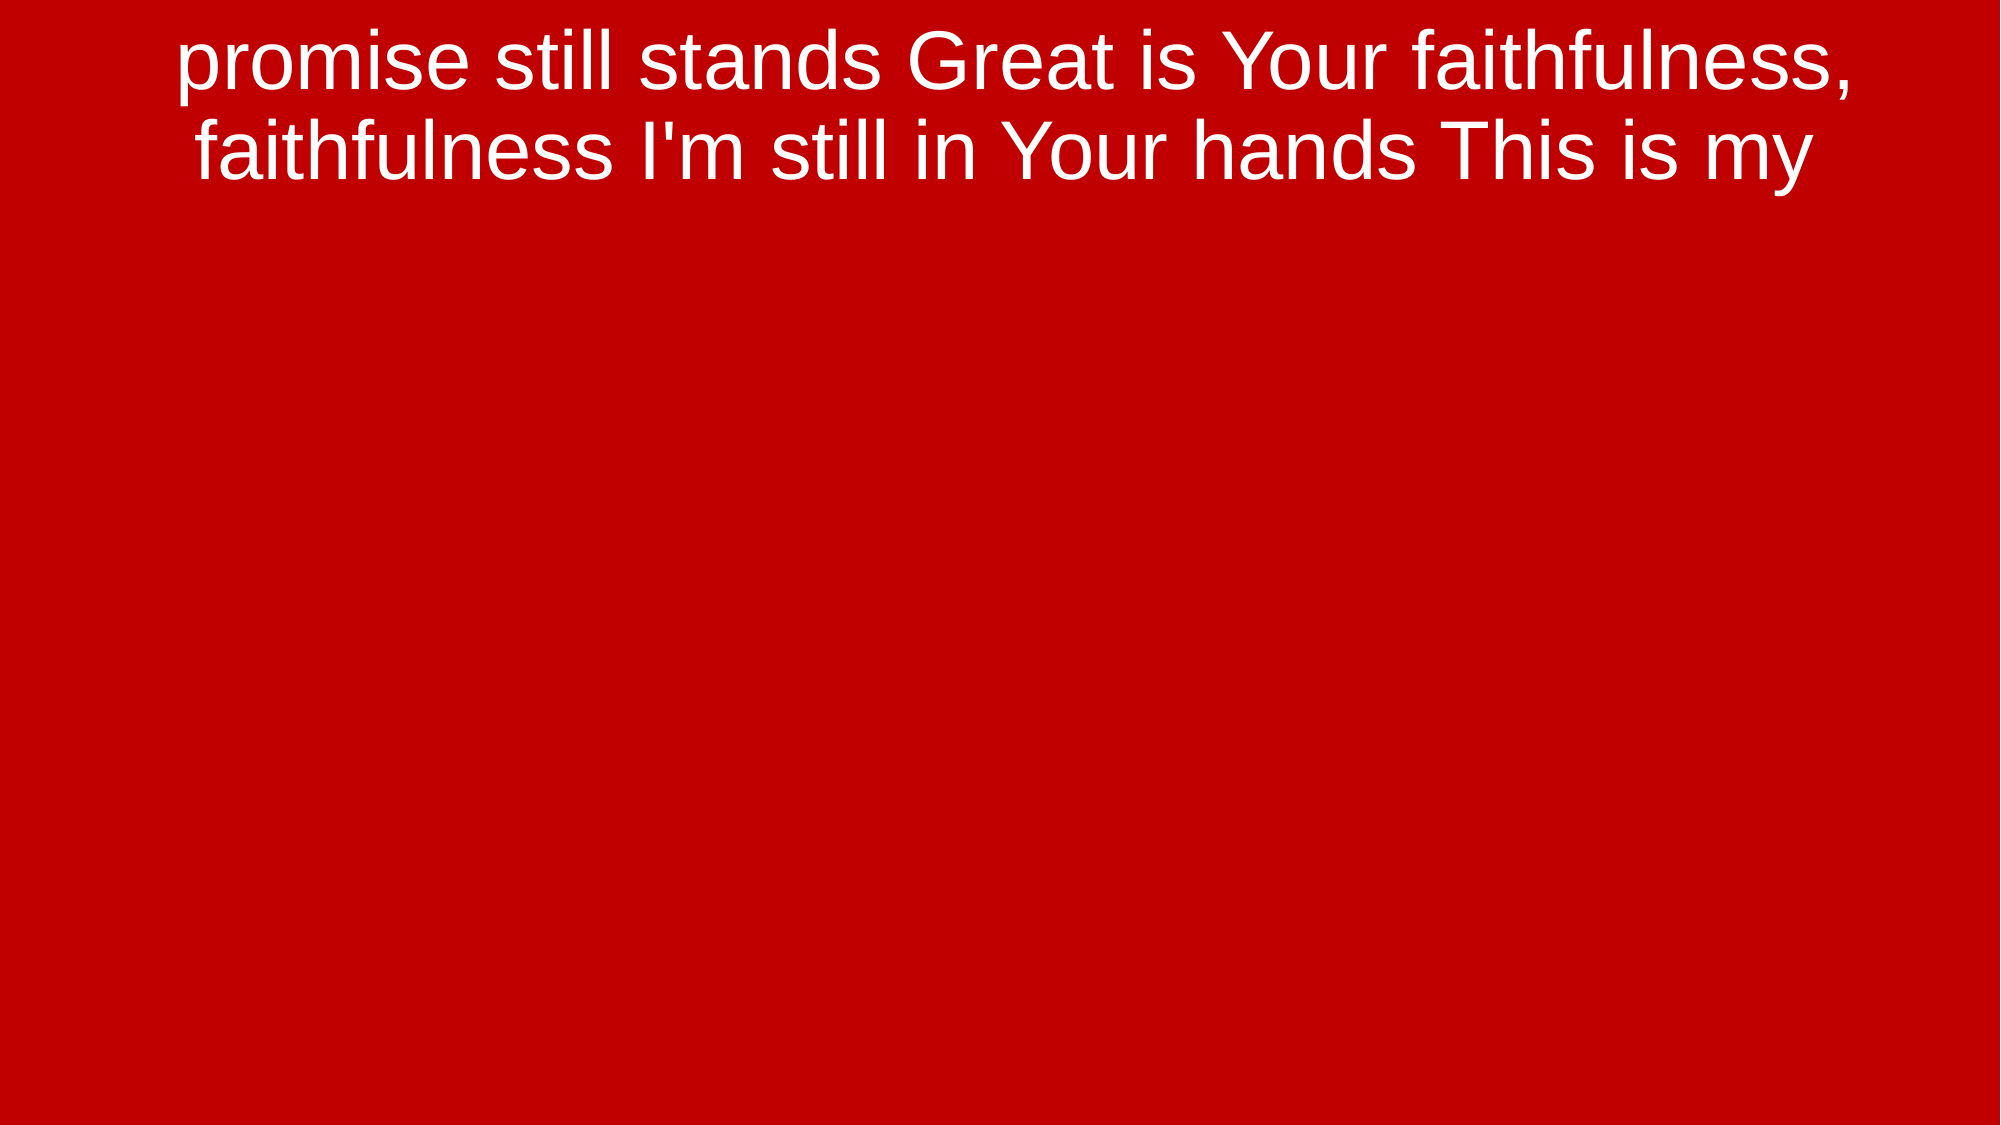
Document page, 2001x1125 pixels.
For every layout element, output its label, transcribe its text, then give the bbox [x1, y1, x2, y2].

list promise still stands Great is Your faithfulness, faithfulness I'm still in Your hands This is my [10, 9, 2000, 784]
